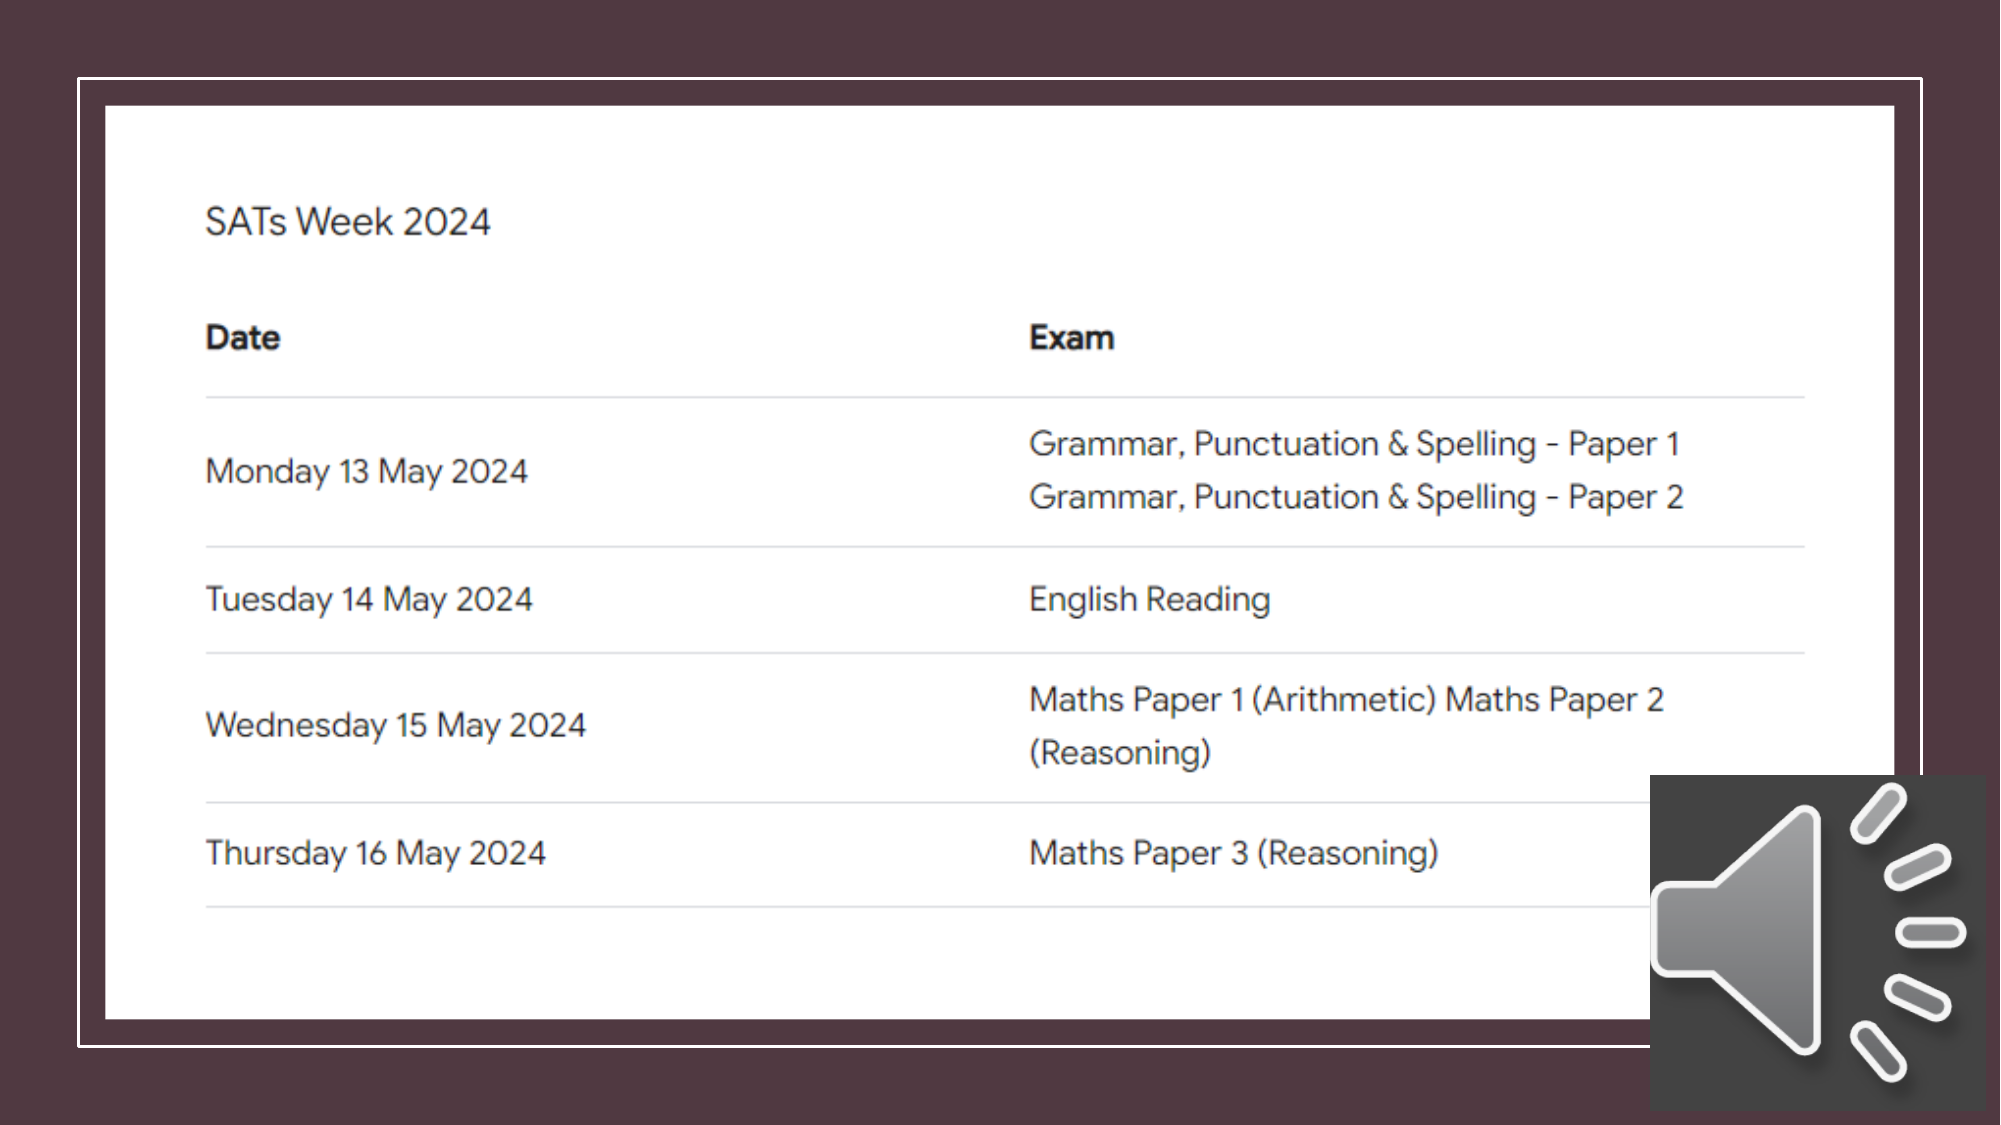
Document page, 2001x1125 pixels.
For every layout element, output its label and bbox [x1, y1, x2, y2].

picture [1648, 773, 1987, 1112]
text_box [0, 0, 2000, 1125]
list [183, 198, 1817, 926]
